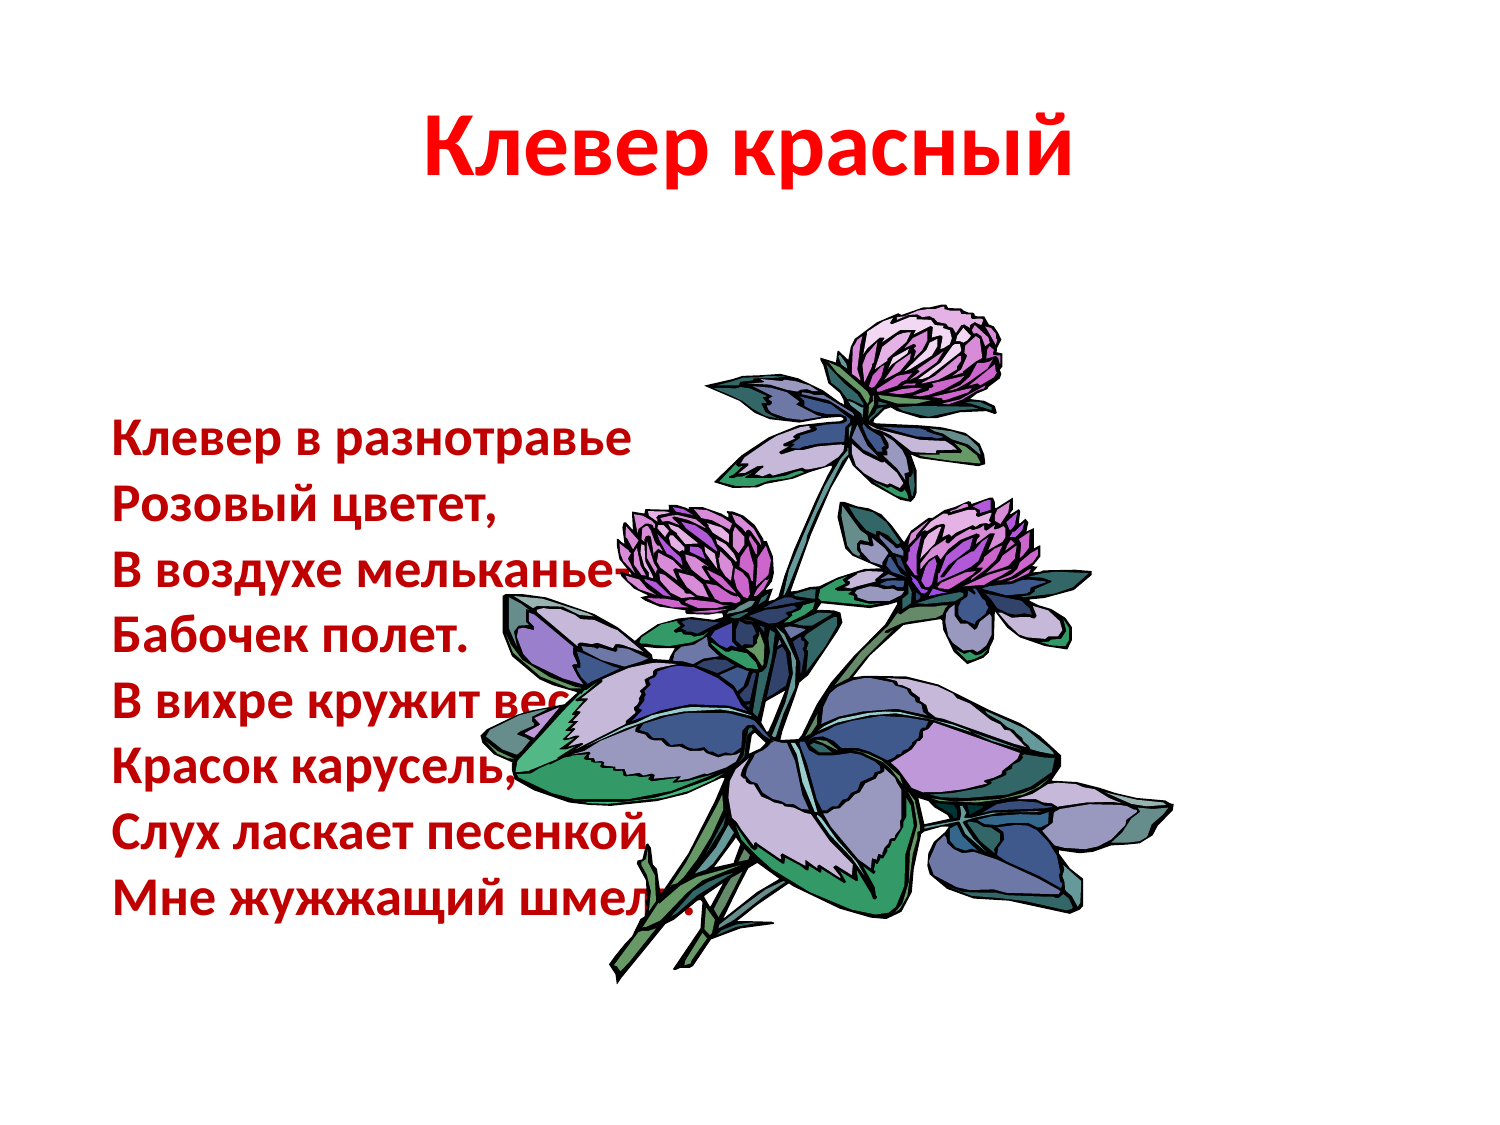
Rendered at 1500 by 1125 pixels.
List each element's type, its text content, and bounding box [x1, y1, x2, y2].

title Клевер красный [75, 45, 1425, 233]
list Клевер в разнотравье Розовый цветет, В воздухе мельканье- Бабочек полет. В вихре кружит весело Красок карусель, Слух ласкает песенкой Мне жужжащий шмель. [46, 262, 1425, 1005]
picture [480, 304, 1174, 985]
